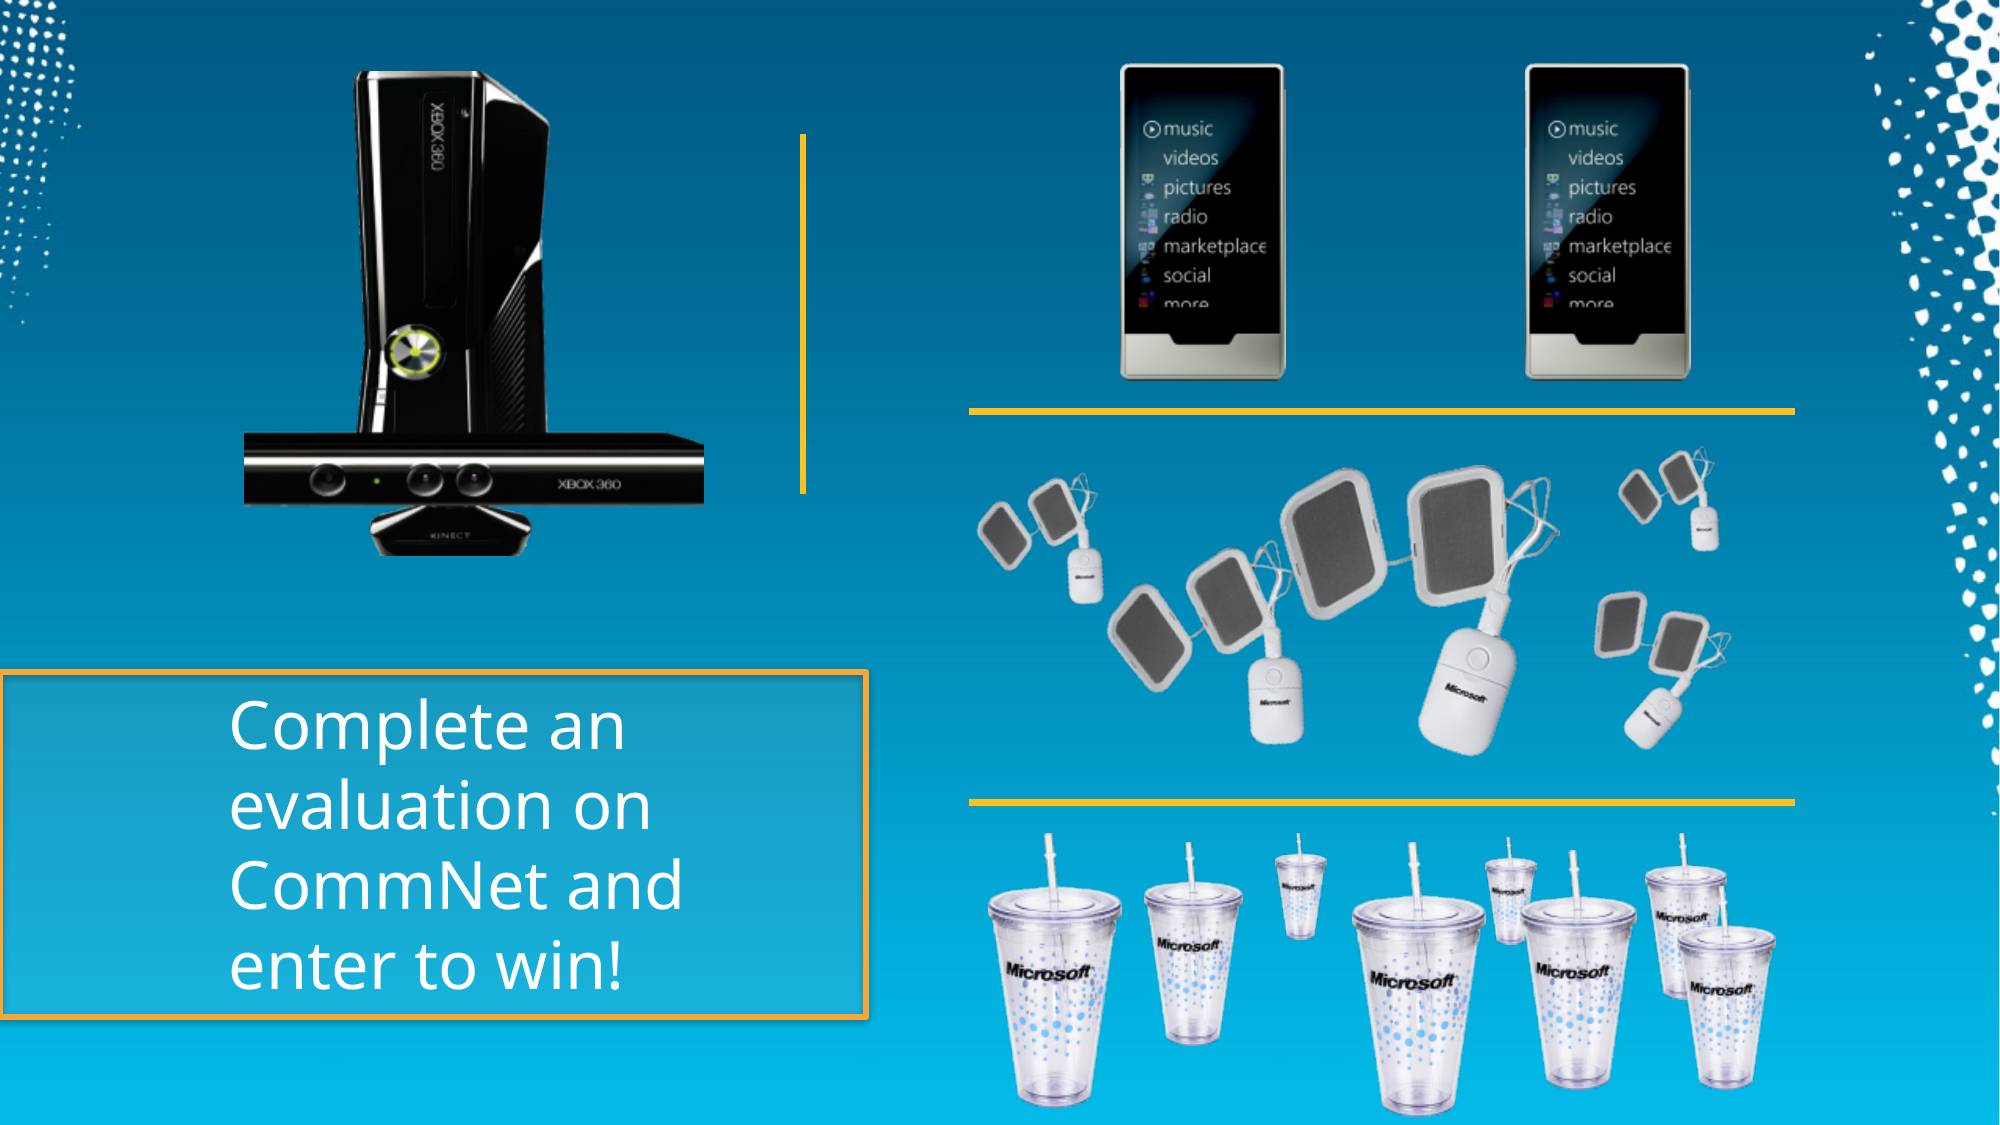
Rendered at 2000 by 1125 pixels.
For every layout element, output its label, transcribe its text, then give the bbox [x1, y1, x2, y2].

picture [56, 47, 64, 55]
picture [13, 41, 25, 49]
picture [1988, 547, 2000, 561]
picture [16, 22, 23, 34]
picture [1974, 683, 1985, 694]
picture [1930, 291, 1941, 297]
picture [33, 0, 42, 10]
picture [1935, 379, 1948, 391]
picture [43, 42, 49, 53]
picture [1145, 843, 1242, 1045]
picture [1993, 321, 2000, 339]
picture [29, 27, 38, 38]
picture [1922, 200, 1934, 207]
picture [38, 74, 47, 80]
picture [1973, 368, 1982, 380]
picture [24, 72, 32, 79]
picture [1955, 246, 1965, 256]
picture [1921, 0, 1934, 8]
picture [31, 131, 37, 138]
picture [1121, 64, 1285, 380]
picture [1898, 188, 1912, 198]
picture [11, 55, 21, 64]
picture [54, 76, 60, 83]
picture [1994, 382, 2000, 391]
picture [1920, 257, 1932, 264]
picture [1486, 838, 1636, 1089]
picture [1929, 27, 1945, 45]
picture [1911, 223, 1918, 230]
picture [34, 101, 43, 111]
picture [1981, 604, 2000, 620]
picture [55, 62, 62, 69]
picture [1953, 301, 1962, 312]
picture [28, 42, 36, 53]
picture [1892, 212, 1902, 216]
picture [45, 16, 55, 24]
picture [1970, 426, 1980, 436]
picture [1983, 404, 1992, 414]
picture [18, 0, 29, 6]
picture [1900, 240, 1912, 254]
picture [1915, 109, 1924, 119]
picture [1925, 141, 1935, 155]
picture [10, 69, 17, 78]
picture [1957, 187, 1971, 200]
picture [1889, 152, 1901, 166]
picture [1925, 87, 1941, 99]
picture [1988, 691, 2000, 709]
text_box [0, 671, 867, 1018]
picture [1963, 535, 1977, 550]
picture [1928, 399, 1939, 415]
picture [42, 31, 53, 39]
picture [1991, 747, 2000, 765]
picture [1935, 431, 1946, 449]
picture [26, 57, 34, 68]
picture [1992, 438, 2000, 448]
picture [1979, 657, 1995, 676]
picture [1526, 64, 1690, 380]
picture [1945, 213, 1955, 220]
picture [1914, 164, 1923, 177]
picture [1946, 155, 1961, 167]
picture [30, 14, 40, 23]
picture [1881, 117, 1891, 130]
picture [0, 40, 9, 45]
picture [1948, 413, 1958, 424]
picture [0, 155, 5, 163]
picture [1991, 637, 2000, 652]
picture [3, 10, 11, 18]
picture [1982, 714, 1993, 729]
picture [1950, 359, 1960, 366]
picture [1984, 349, 1992, 357]
picture [9, 84, 15, 91]
picture [1276, 834, 1326, 939]
picture [1963, 335, 1972, 344]
picture [1942, 465, 1958, 483]
picture [33, 116, 40, 124]
picture [41, 59, 48, 67]
picture [1875, 83, 1881, 96]
picture [1958, 445, 1968, 460]
picture [1909, 274, 1920, 291]
picture [1941, 324, 1952, 332]
picture [1960, 392, 1970, 403]
picture [1619, 469, 1663, 524]
picture [0, 670, 868, 1019]
picture [1968, 481, 1978, 492]
picture [1946, 525, 1956, 533]
picture [1955, 557, 1965, 573]
picture [1594, 591, 1728, 749]
picture [1646, 834, 1775, 1089]
picture [1952, 502, 1967, 516]
picture [17, 129, 23, 136]
picture [1969, 625, 1985, 642]
text_box Complete an evaluation on CommNet and enter to win! [198, 677, 863, 1008]
picture [1353, 843, 1485, 1116]
picture [1659, 449, 1719, 551]
picture [1963, 589, 1976, 607]
picture [1972, 570, 1986, 583]
picture [33, 88, 42, 97]
picture [16, 143, 21, 151]
picture [1919, 367, 1930, 378]
picture [1935, 177, 1945, 189]
picture [1935, 0, 2000, 306]
picture [47, 0, 57, 10]
picture [977, 476, 1104, 604]
picture [1932, 235, 1943, 241]
picture [6, 97, 12, 105]
picture [1980, 460, 1987, 469]
picture [1963, 278, 1976, 291]
picture [1990, 492, 2000, 505]
picture [1107, 466, 1559, 756]
picture [1907, 77, 1917, 83]
picture [0, 24, 9, 33]
picture [58, 32, 66, 41]
picture [1995, 582, 2000, 595]
picture [989, 834, 1121, 1107]
picture [245, 72, 703, 555]
picture [1972, 312, 1985, 322]
picture [1978, 517, 1987, 527]
picture [1866, 51, 1874, 59]
picture [1938, 122, 1950, 133]
picture [1942, 269, 1953, 276]
picture [1926, 344, 1939, 358]
picture [1914, 308, 1929, 326]
picture [18, 13, 26, 19]
picture [1894, 99, 1902, 106]
